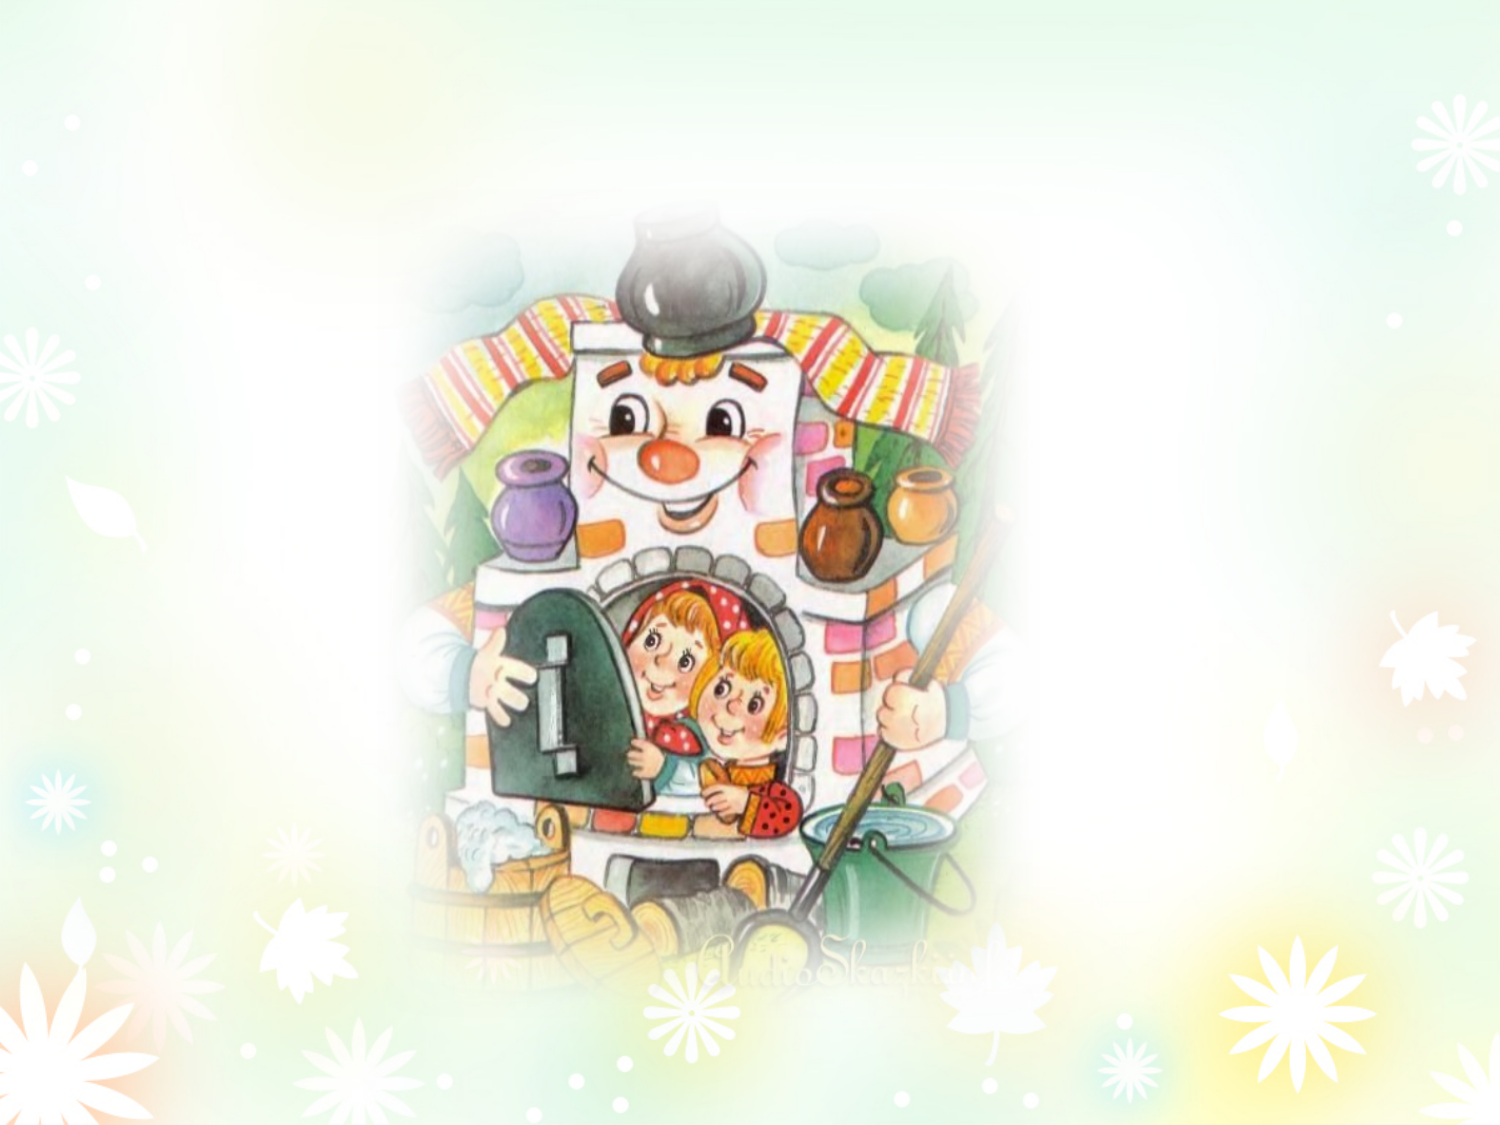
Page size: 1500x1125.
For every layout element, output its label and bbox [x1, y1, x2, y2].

list [374, 187, 1044, 1020]
picture [0, 0, 1500, 1125]
